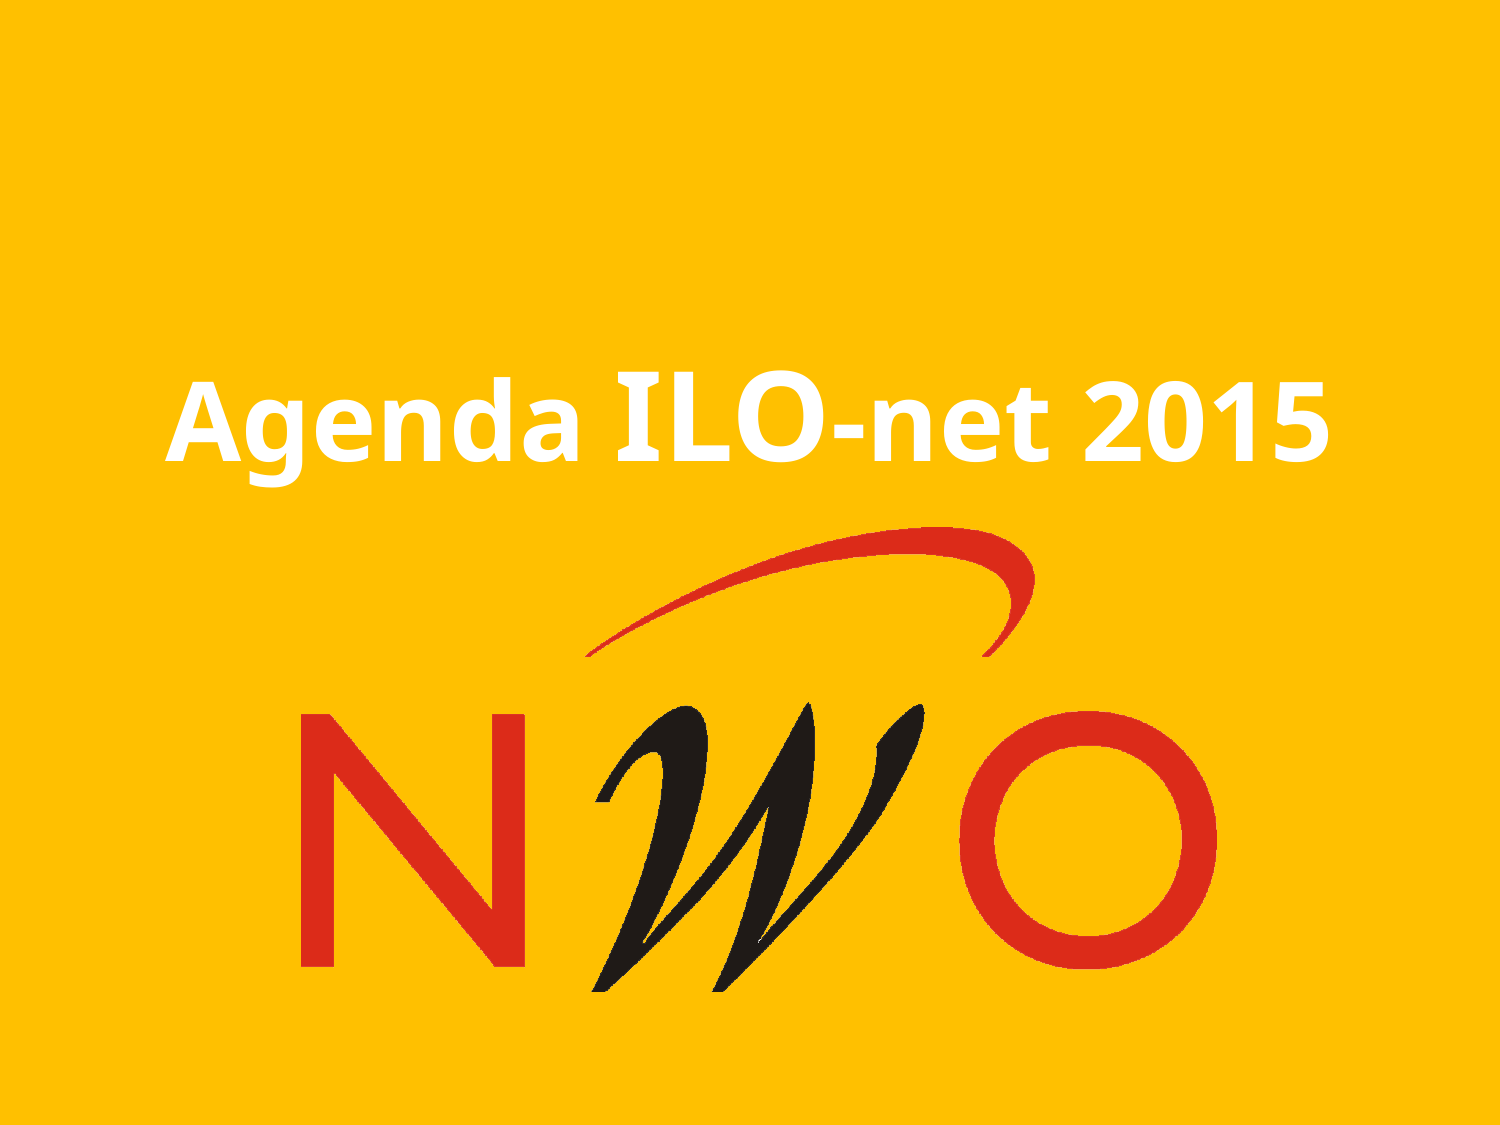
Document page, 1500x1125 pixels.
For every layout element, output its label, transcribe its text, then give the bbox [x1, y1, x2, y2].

picture [300, 527, 1217, 993]
title Agenda ILO-net 2015 [112, 290, 1388, 532]
